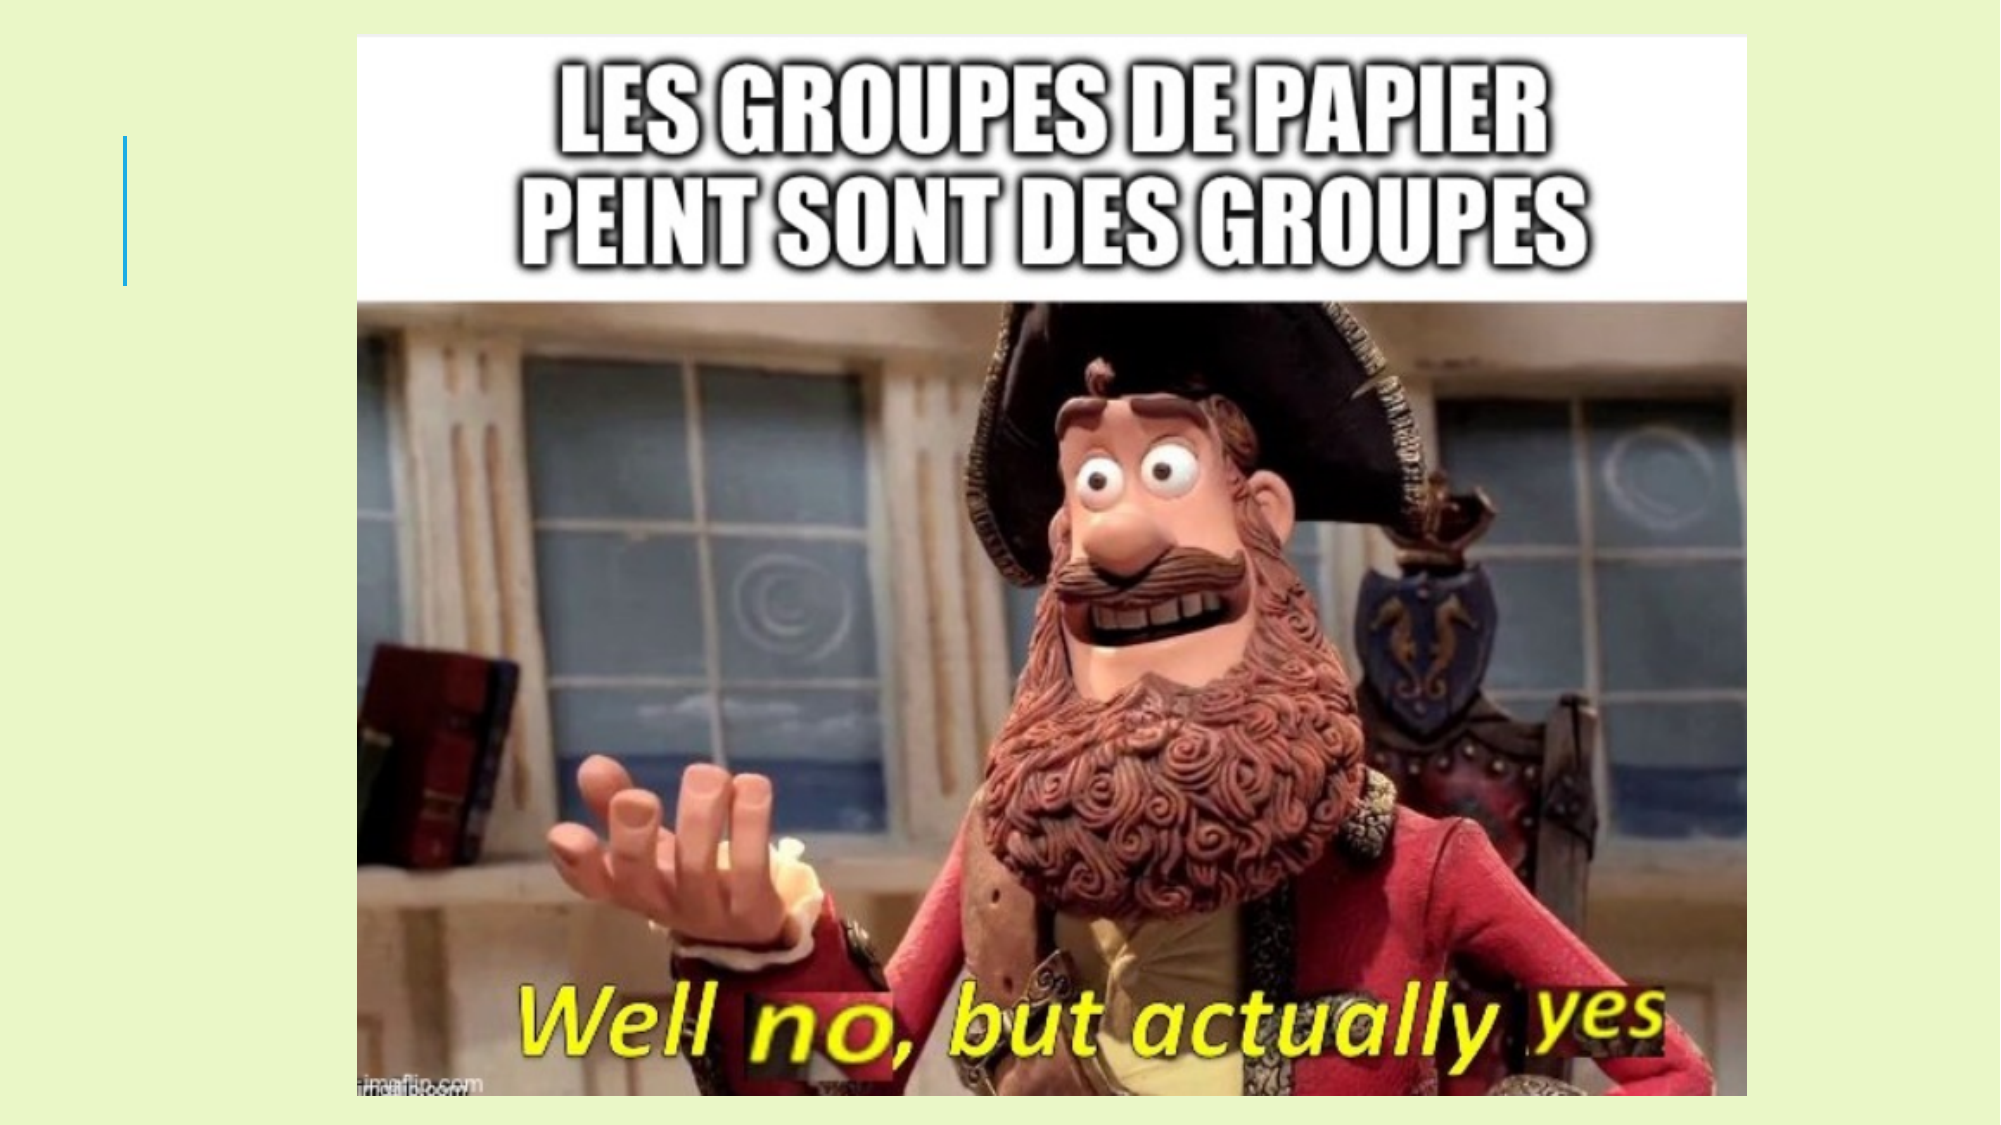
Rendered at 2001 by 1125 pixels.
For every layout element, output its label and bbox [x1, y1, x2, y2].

picture [357, 33, 1748, 1096]
